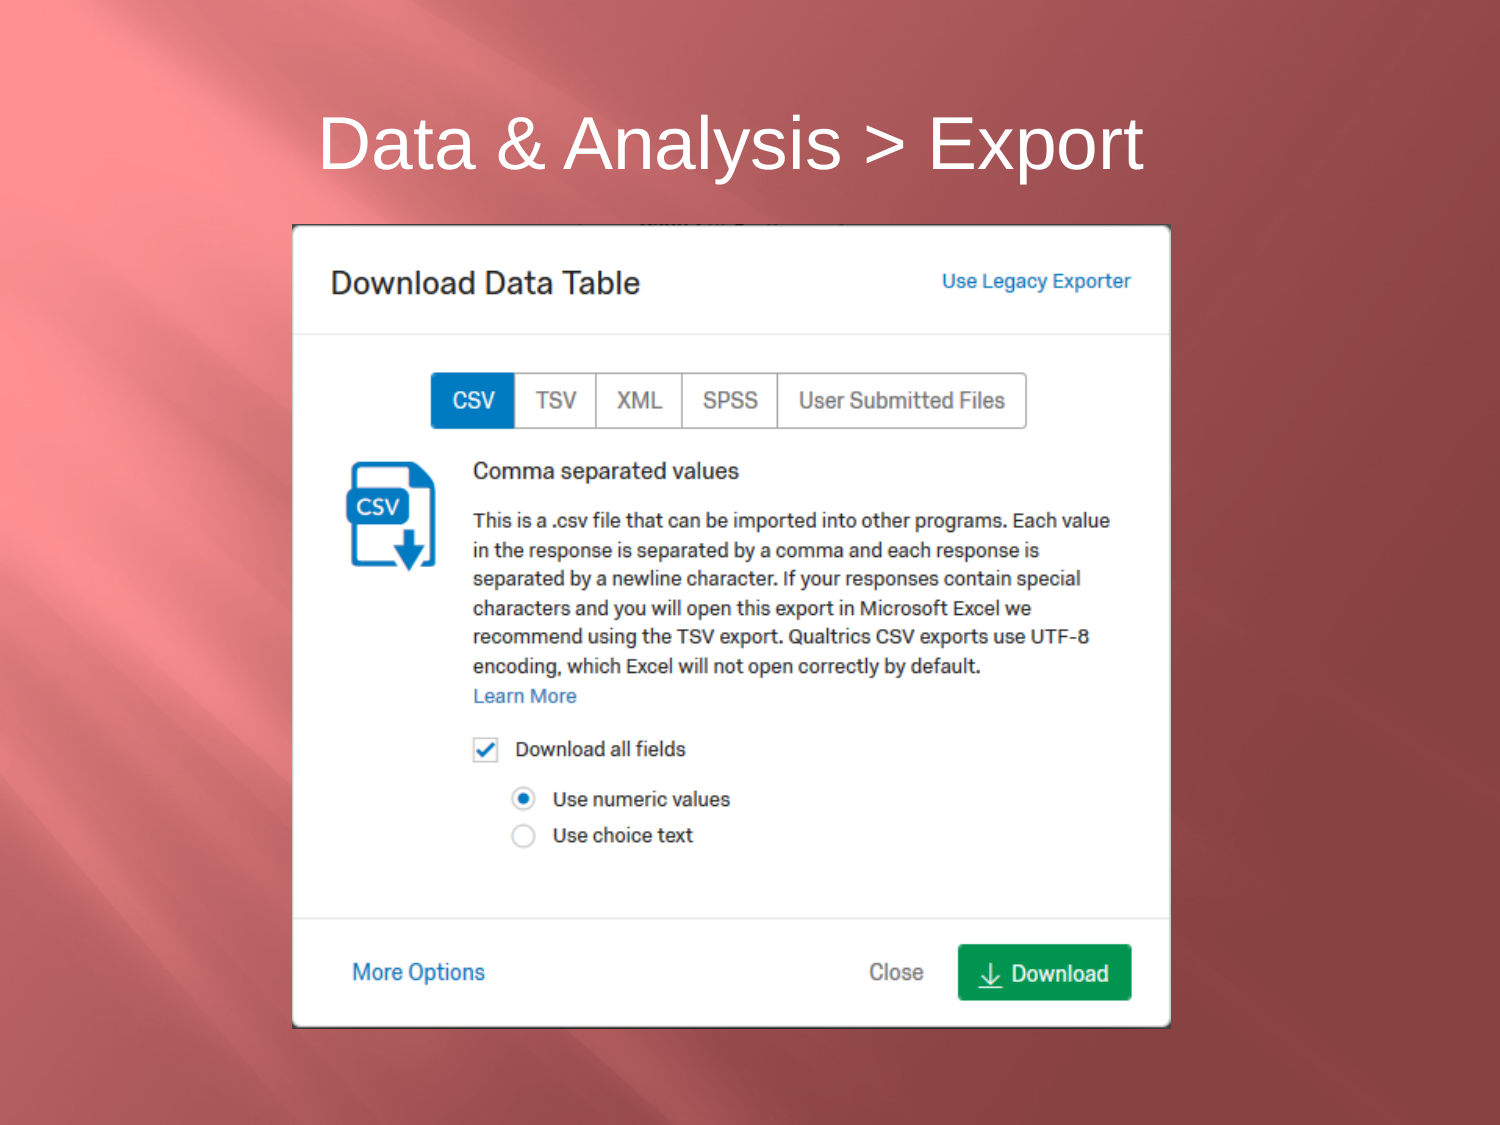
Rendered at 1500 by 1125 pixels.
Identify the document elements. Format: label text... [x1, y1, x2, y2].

picture [291, 224, 1171, 1029]
text_box Data & Analysis > Export [112, 87, 1350, 193]
